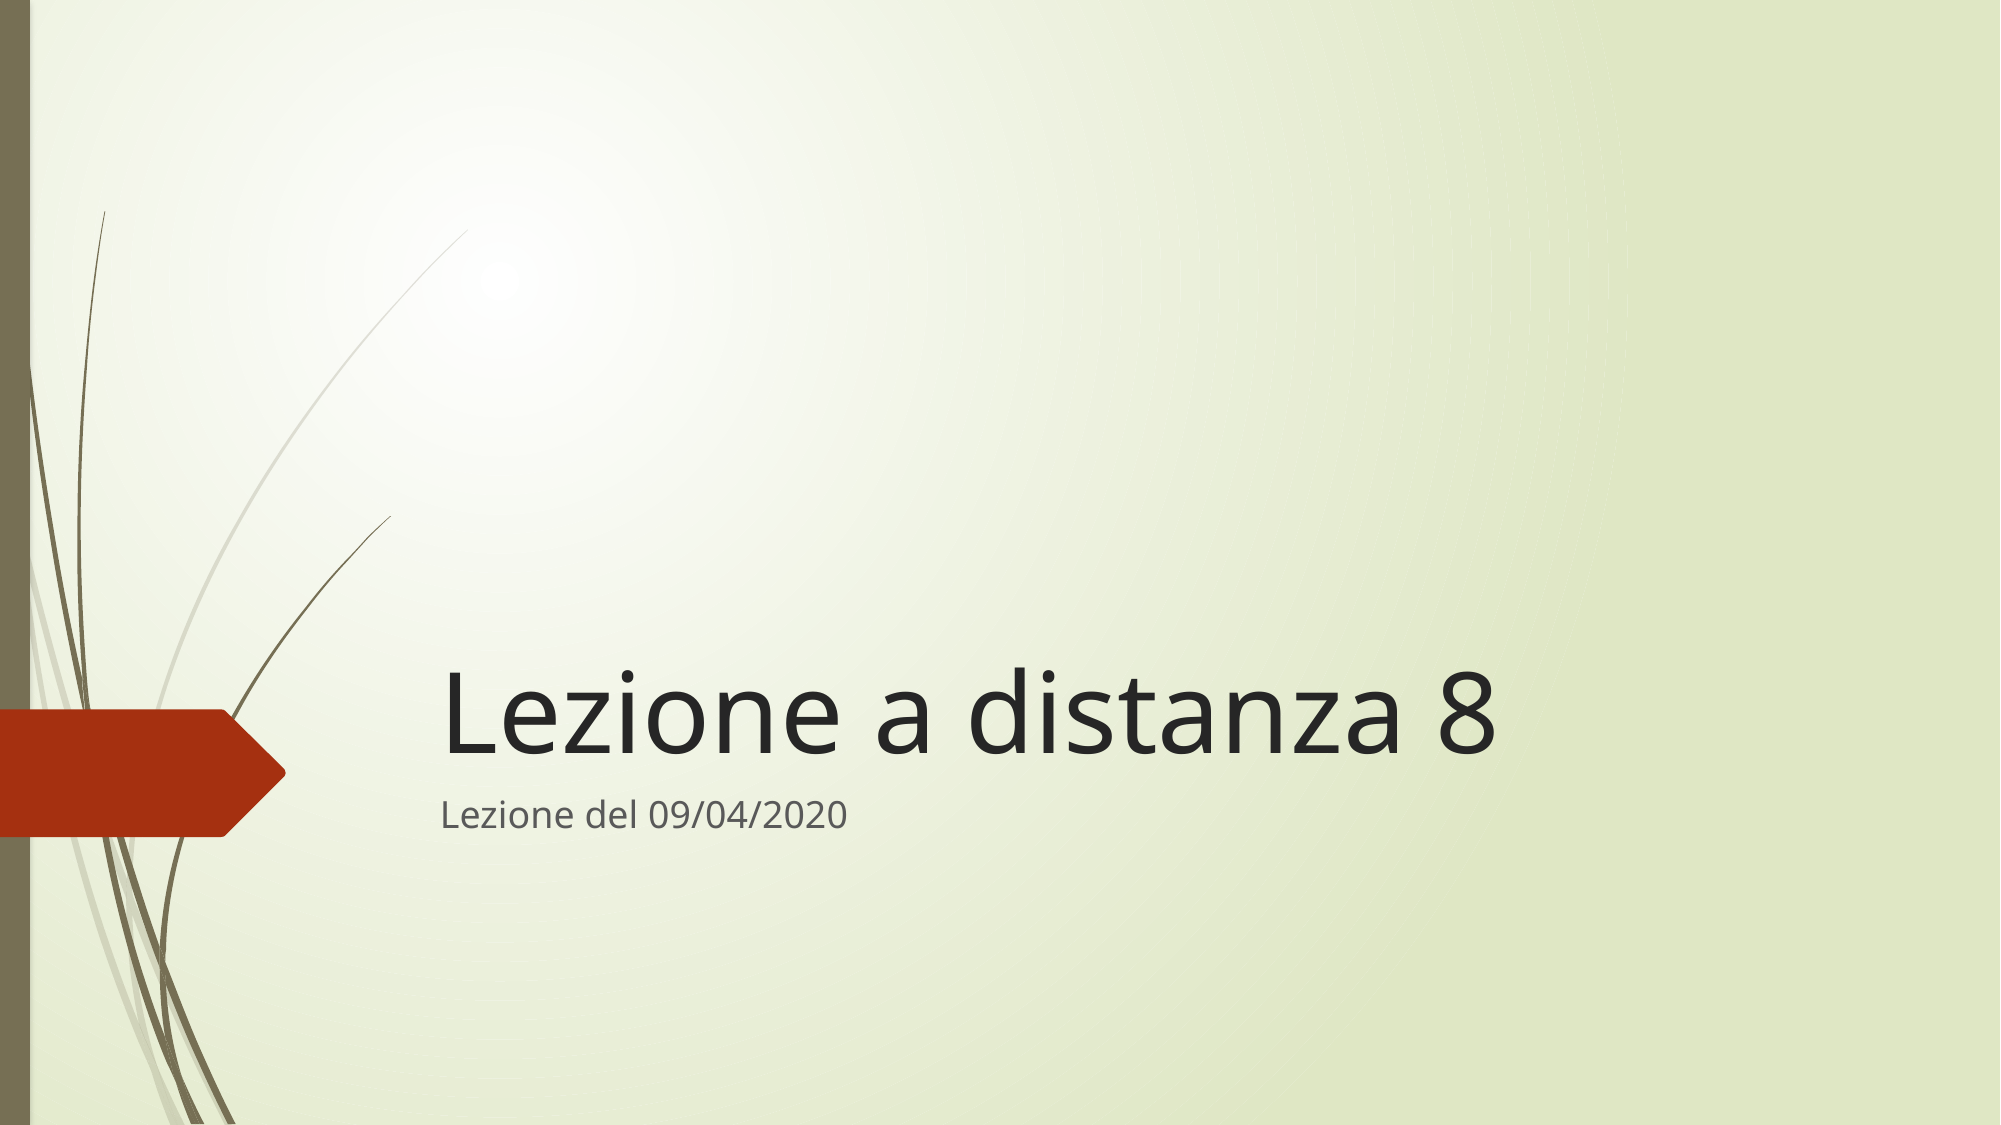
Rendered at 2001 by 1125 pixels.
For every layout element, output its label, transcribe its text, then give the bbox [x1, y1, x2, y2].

title Lezione a distanza 8 [424, 412, 1888, 783]
subtitle Lezione del 09/04/2020 [424, 783, 1888, 969]
